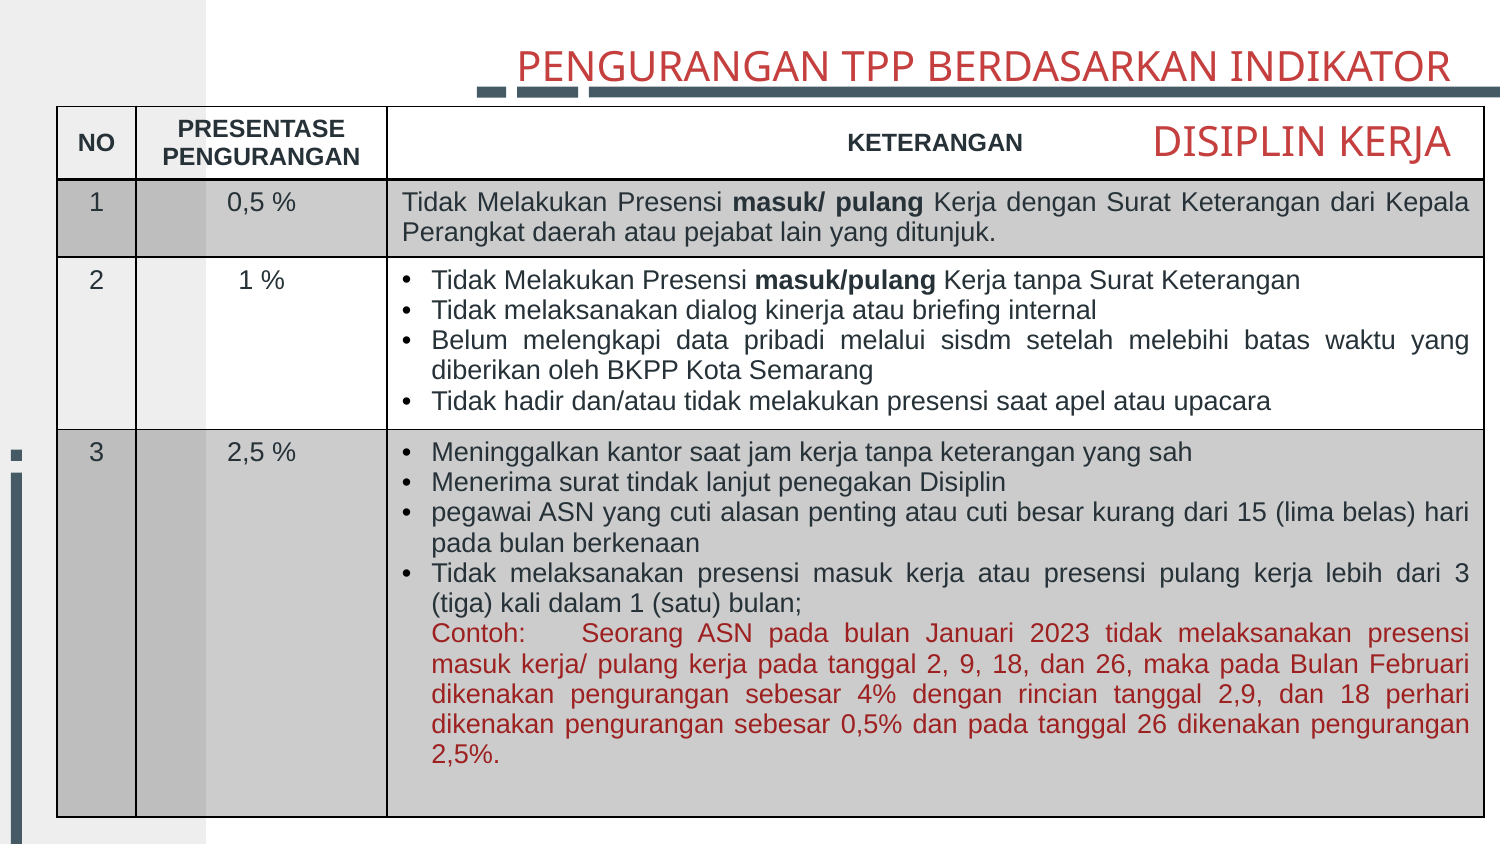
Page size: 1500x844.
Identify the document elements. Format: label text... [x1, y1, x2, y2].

table_cell Meninggalkan kantor saat jam kerja tanpa keterangan yang sah Menerima surat tindak lanjut penegakan Disiplin pegawai ASN yang cuti alasan penting atau cuti besar kurang dari 15 (lima belas) hari pada bulan berkenaan Tidak melaksanakan presensi masuk kerja atau presensi pulang kerja lebih dari 3 (tiga) kali dalam 1 (satu) bulan; Contoh: Seorang ASN pada bulan Januari 2023 tidak melaksanakan presensi masuk kerja/ pulang kerja pada tanggal 2, 9, 18, dan 26, maka pada Bulan Februari dikenakan pengurangan sebesar 4% dengan rincian tanggal 2,9, dan 18 perhari dikenakan pengurangan sebesar 0,5% dan pada tanggal 26 dikenakan pengurangan 2,5%. [388, 430, 1483, 816]
table_cell Tidak Melakukan Presensi masuk/pulang Kerja tanpa Surat Keterangan Tidak melaksanakan dialog kinerja atau briefing internal Belum melengkapi data pribadi melalui sisdm setelah melebihi batas waktu yang diberikan oleh BKPP Kota Semarang Tidak hadir dan/atau tidak melakukan presensi saat apel atau upacara [388, 258, 1483, 429]
table_header PRESENTASE PENGURANGAN [137, 107, 386, 178]
table_cell 2 [58, 258, 135, 429]
table_cell 1 % [137, 258, 386, 429]
table_cell 3 [58, 430, 135, 816]
table_header NO [58, 107, 135, 178]
title PENGURANGAN TPP BERDASARKAN INDIKATOR DISIPLIN KERJA [339, 0, 1467, 105]
table_header KETERANGAN [388, 107, 1483, 178]
table_cell 2,5 % [137, 430, 386, 816]
table_cell Tidak Melakukan Presensi masuk/ pulang Kerja dengan Surat Keterangan dari Kepala Perangkat daerah atau pejabat lain yang ditunjuk. [388, 181, 1483, 256]
table_cell 1 [58, 181, 135, 256]
table_cell 0,5 % [137, 181, 386, 256]
